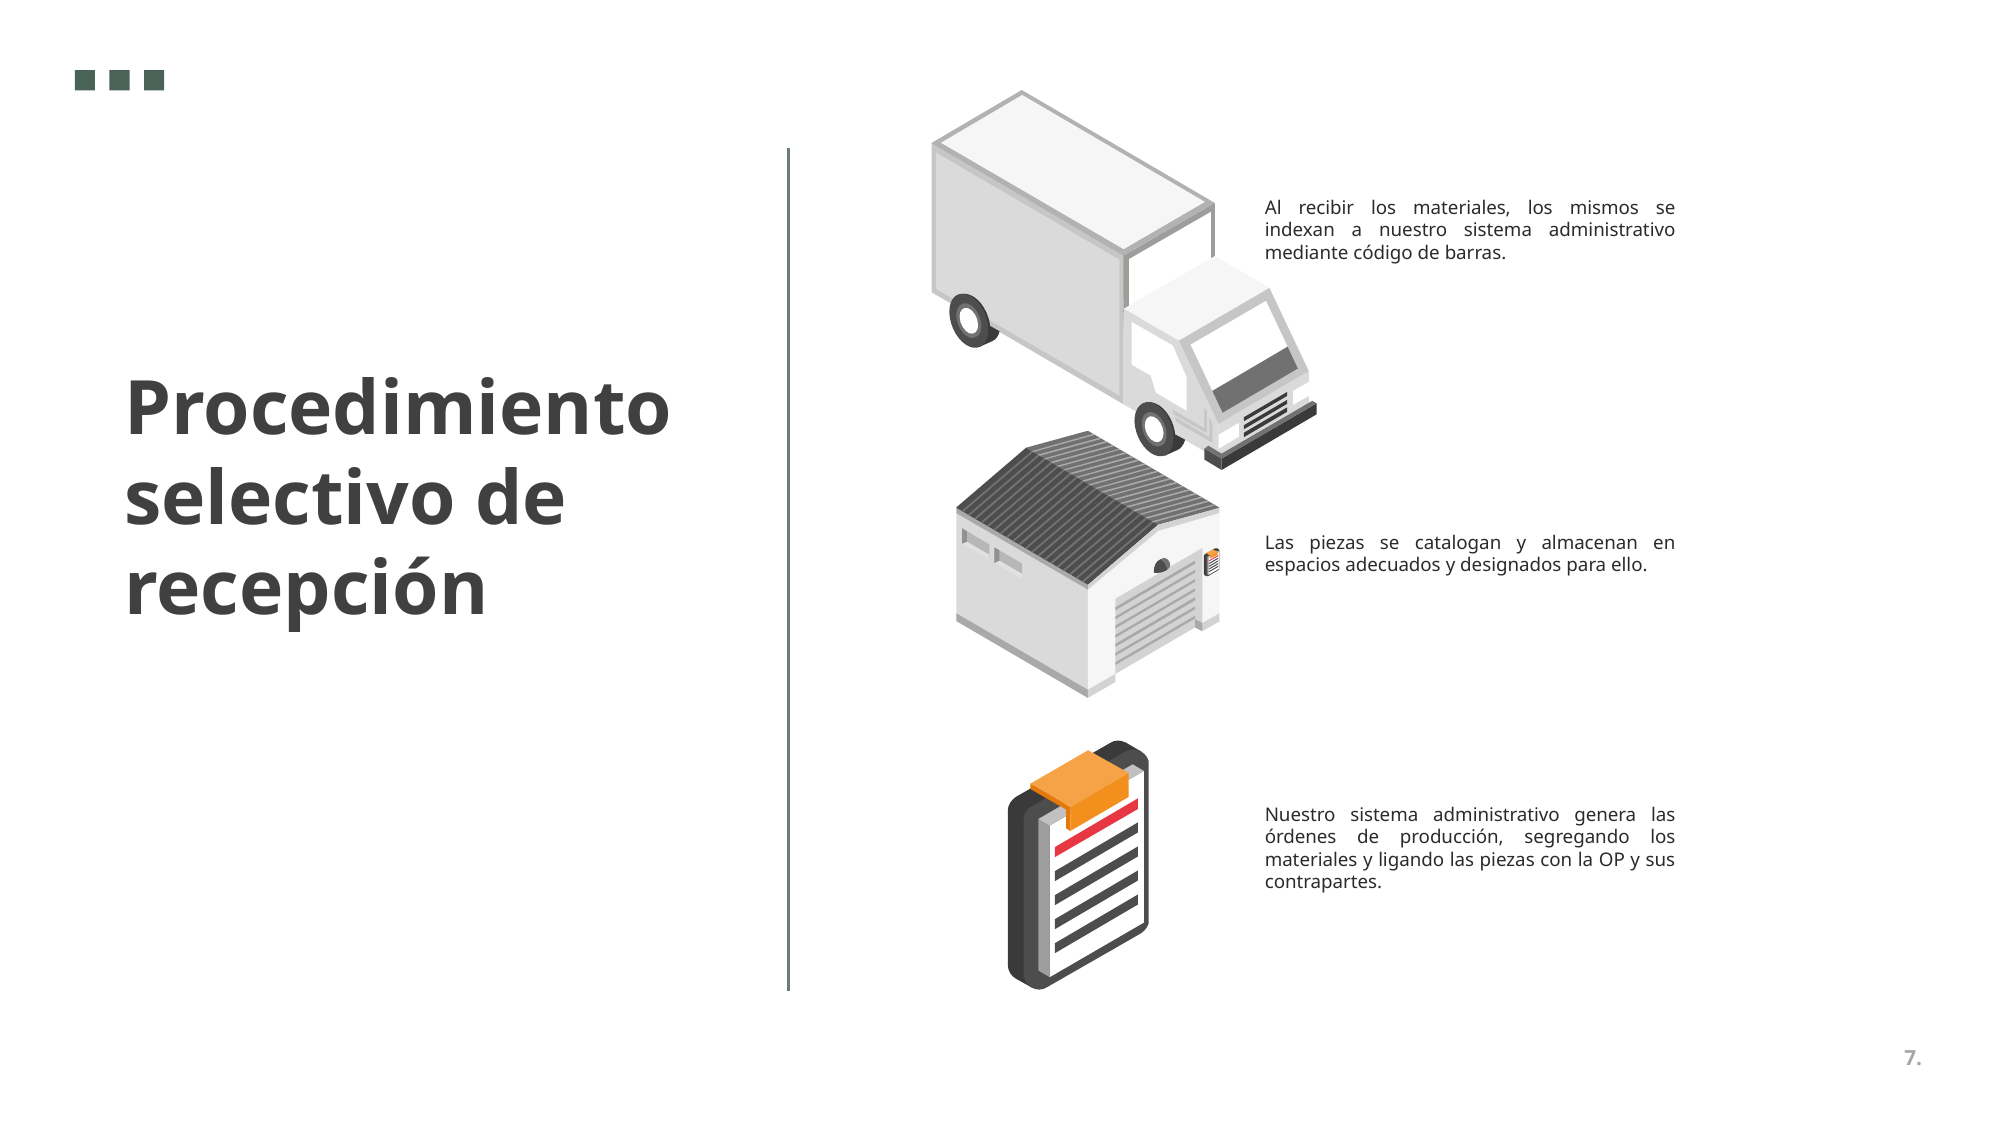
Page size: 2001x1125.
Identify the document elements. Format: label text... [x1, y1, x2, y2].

picture [931, 90, 1318, 699]
text_box Nuestro sistema administrativo genera las órdenes de producción, segregando los materiales y ligando las piezas con la OP y sus contrapartes. [1250, 794, 1690, 900]
text_box Procedimiento selectivo de recepción [109, 352, 740, 637]
picture [1007, 740, 1149, 991]
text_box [74, 70, 165, 91]
text_box Las piezas se catalogan y almacenan en espacios adecuados y designados para ello. [1250, 522, 1690, 583]
text_box Al recibir los materiales, los mismos se indexan a nuestro sistema administrativo mediante código de barras. [1318, 188, 1690, 271]
